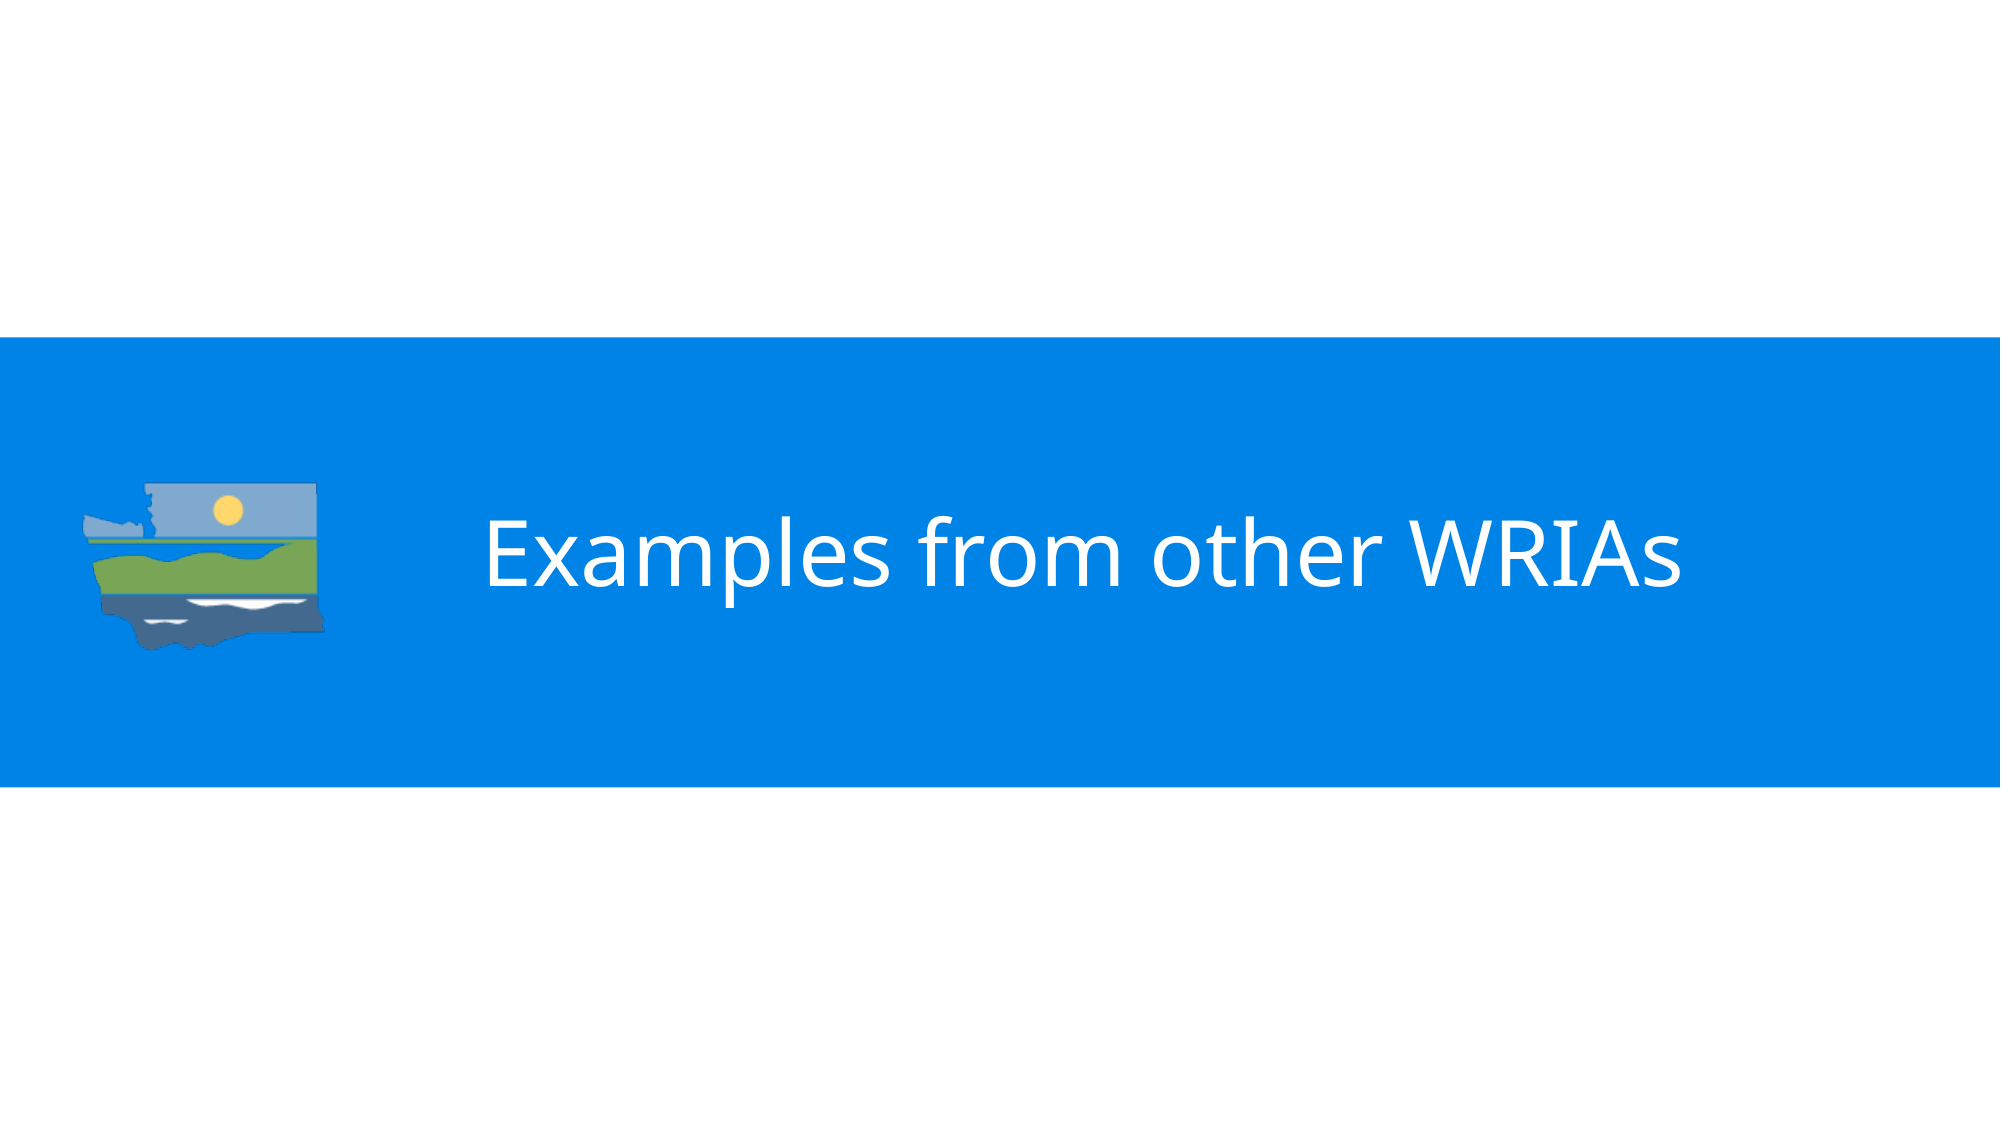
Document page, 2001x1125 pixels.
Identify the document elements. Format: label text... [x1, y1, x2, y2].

picture [72, 466, 334, 659]
title Examples from other WRIAs [466, 437, 1867, 663]
